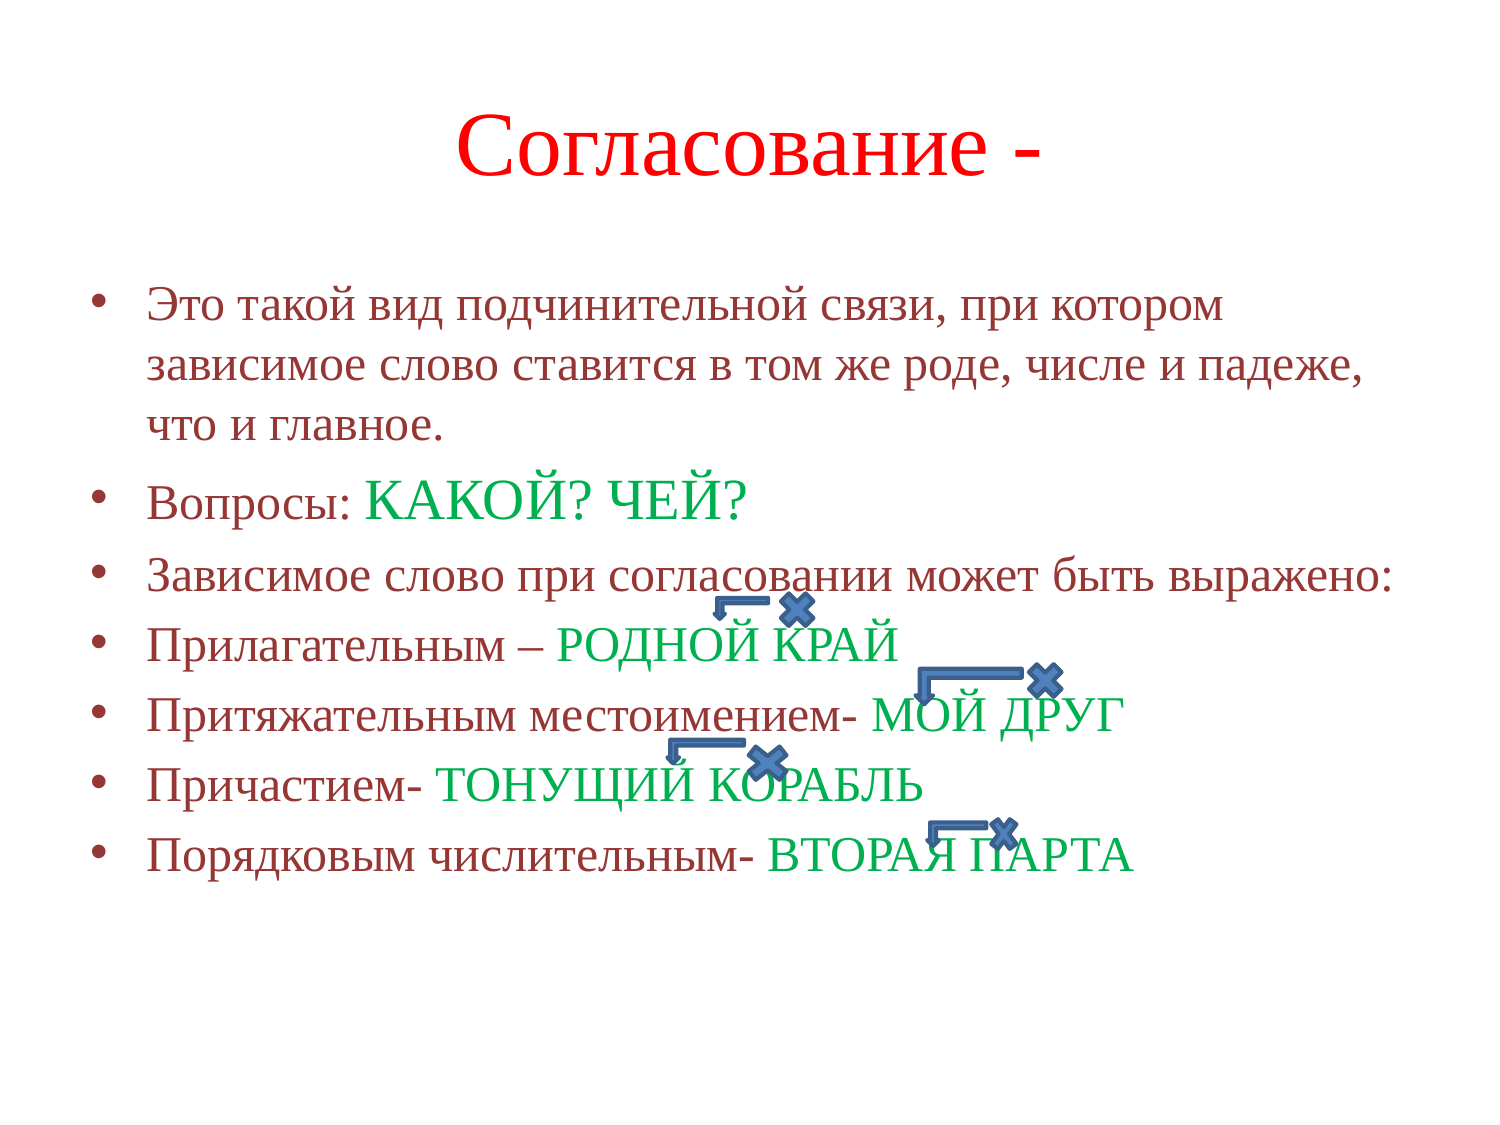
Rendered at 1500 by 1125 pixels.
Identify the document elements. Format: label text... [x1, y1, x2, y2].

title Согласование - [75, 45, 1425, 233]
list Это такой вид подчинительной связи, при котором зависимое слово ставится в том же роде, числе и падеже, что и главное. Вопросы: КАКОЙ? ЧЕЙ? Зависимое слово при согласовании может быть выражено: Прилагательным – РОДНОЙ КРАЙ Притяжательным местоимением- МОЙ ДРУГ Причастием- ТОНУЩИЙ КОРАБЛЬ Порядковым числительным- ВТОРАЯ ПАРТА [75, 262, 1425, 1005]
text_box [989, 817, 1019, 851]
text_box [1026, 662, 1064, 699]
text_box [712, 595, 771, 621]
text_box [913, 666, 1024, 707]
text_box [746, 744, 789, 782]
text_box [778, 591, 816, 628]
text_box [665, 737, 747, 766]
text_box [925, 820, 989, 849]
